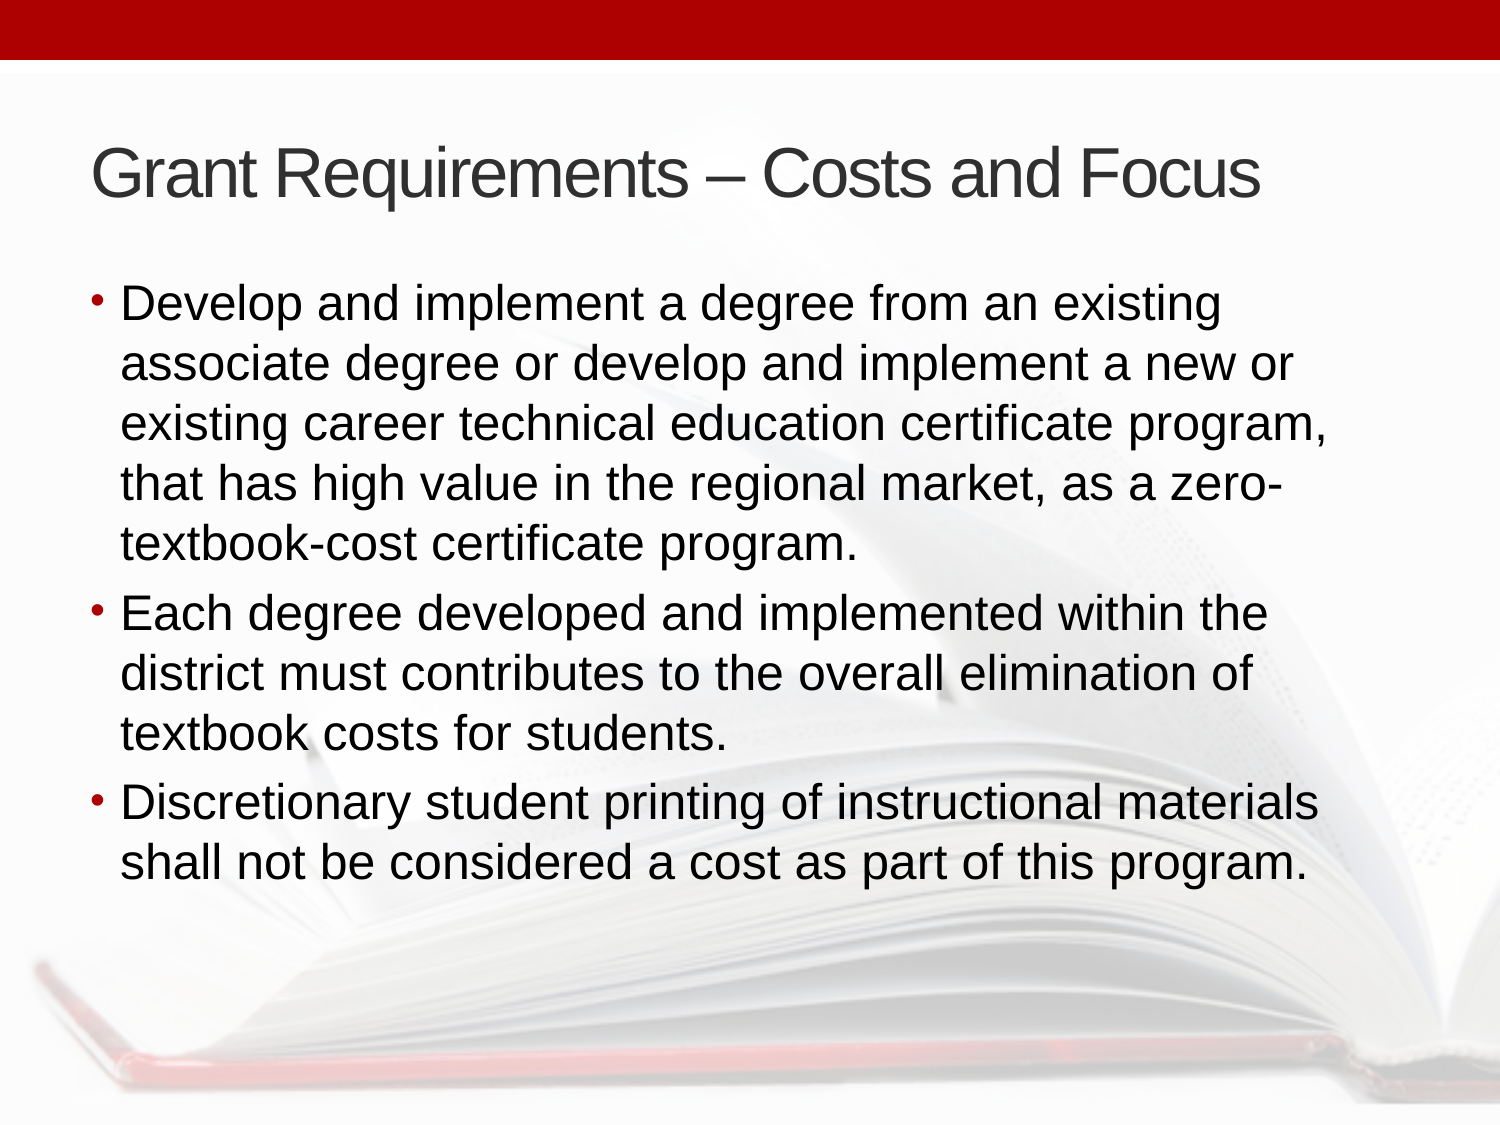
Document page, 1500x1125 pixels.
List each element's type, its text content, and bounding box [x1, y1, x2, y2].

list Develop and implement a degree from an existing associate degree or develop and implement a new or existing career technical education certificate program, that has high value in the regional market, as a zero-textbook-cost certificate program. Each degree developed and implemented within the district must contributes to the overall elimination of textbook costs for students. Discretionary student printing of instructional materials shall not be considered a cost as part of this program. [75, 262, 1425, 1063]
title Grant Requirements – Costs and Focus [75, 87, 1425, 250]
